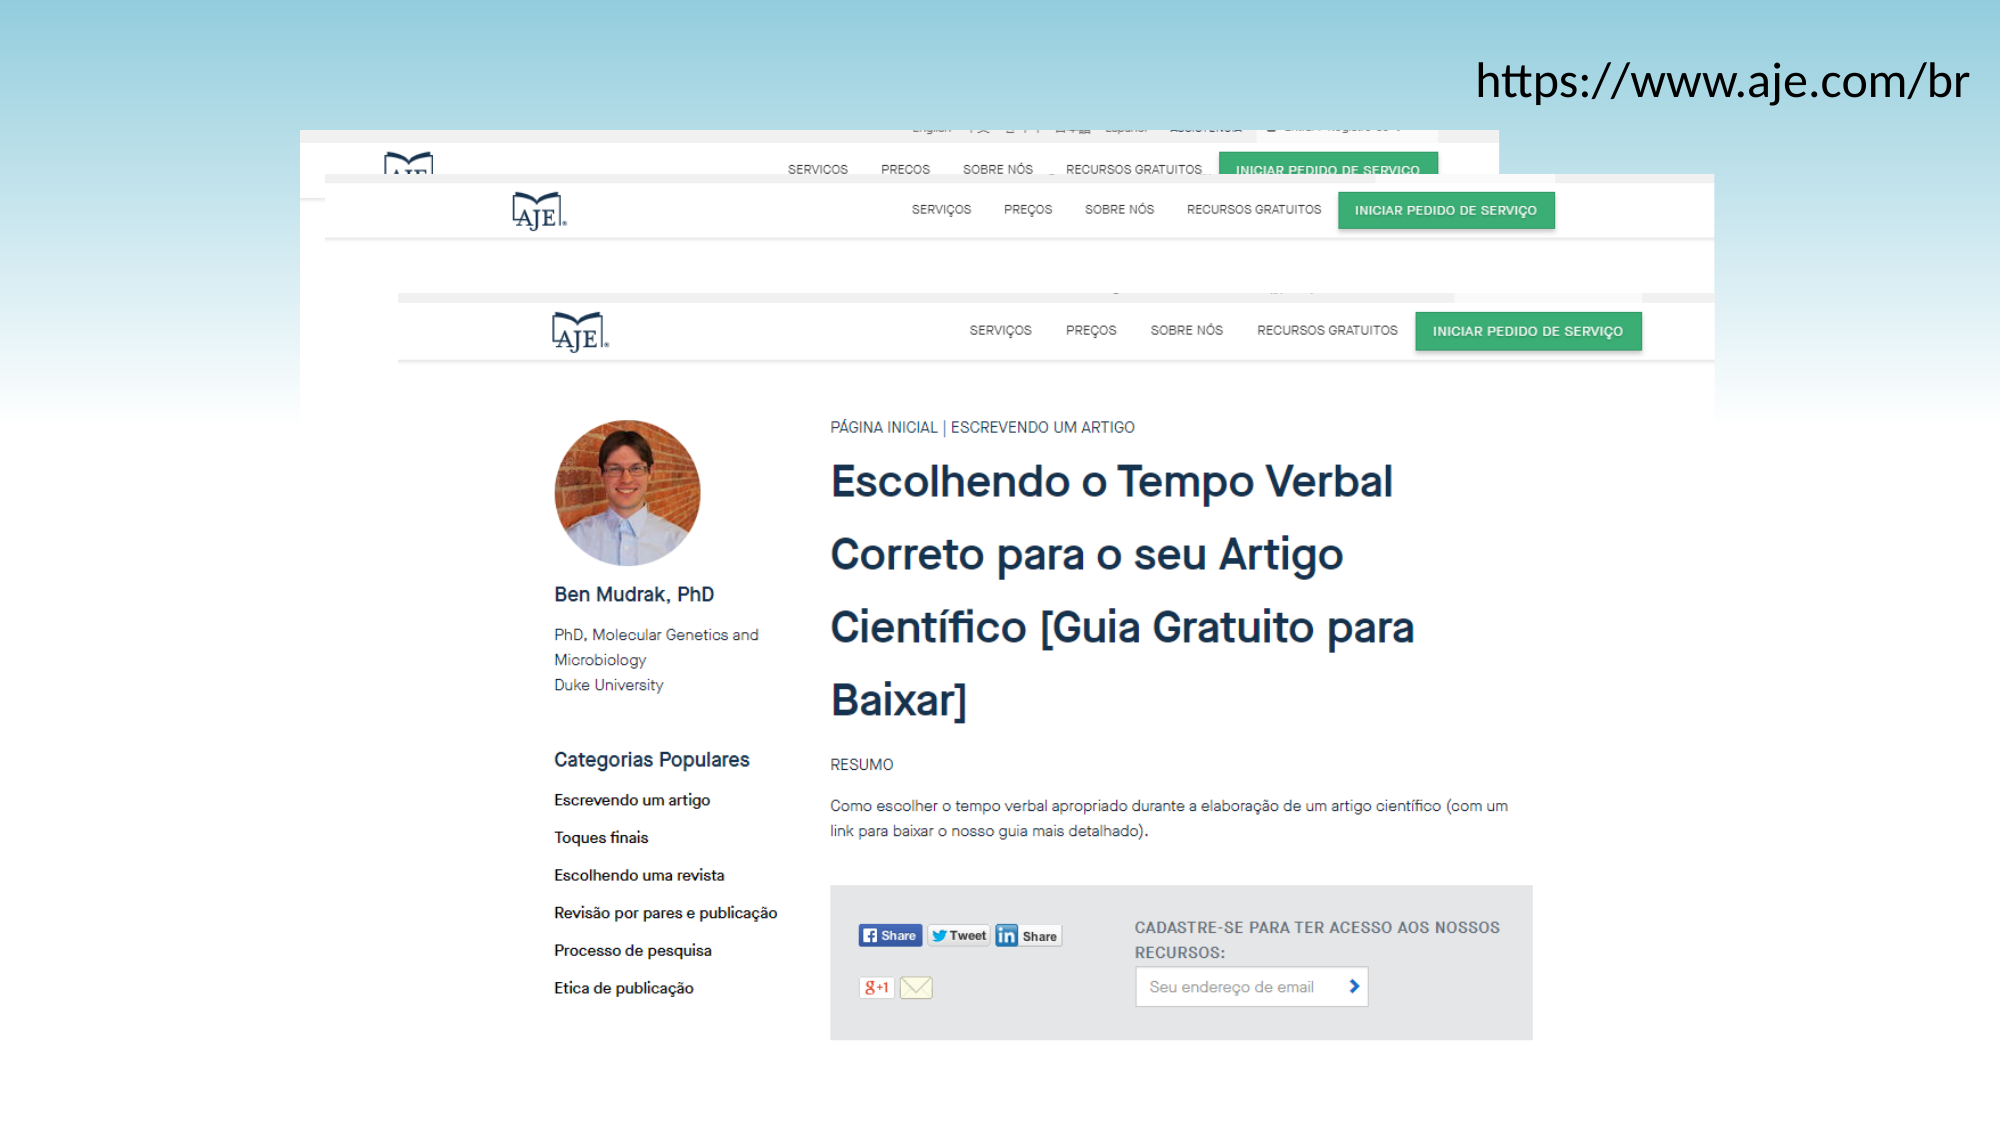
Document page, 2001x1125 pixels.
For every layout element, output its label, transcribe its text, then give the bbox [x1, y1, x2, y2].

picture [299, 129, 1715, 1058]
text_box https://www.aje.com/br [1460, 39, 2000, 115]
